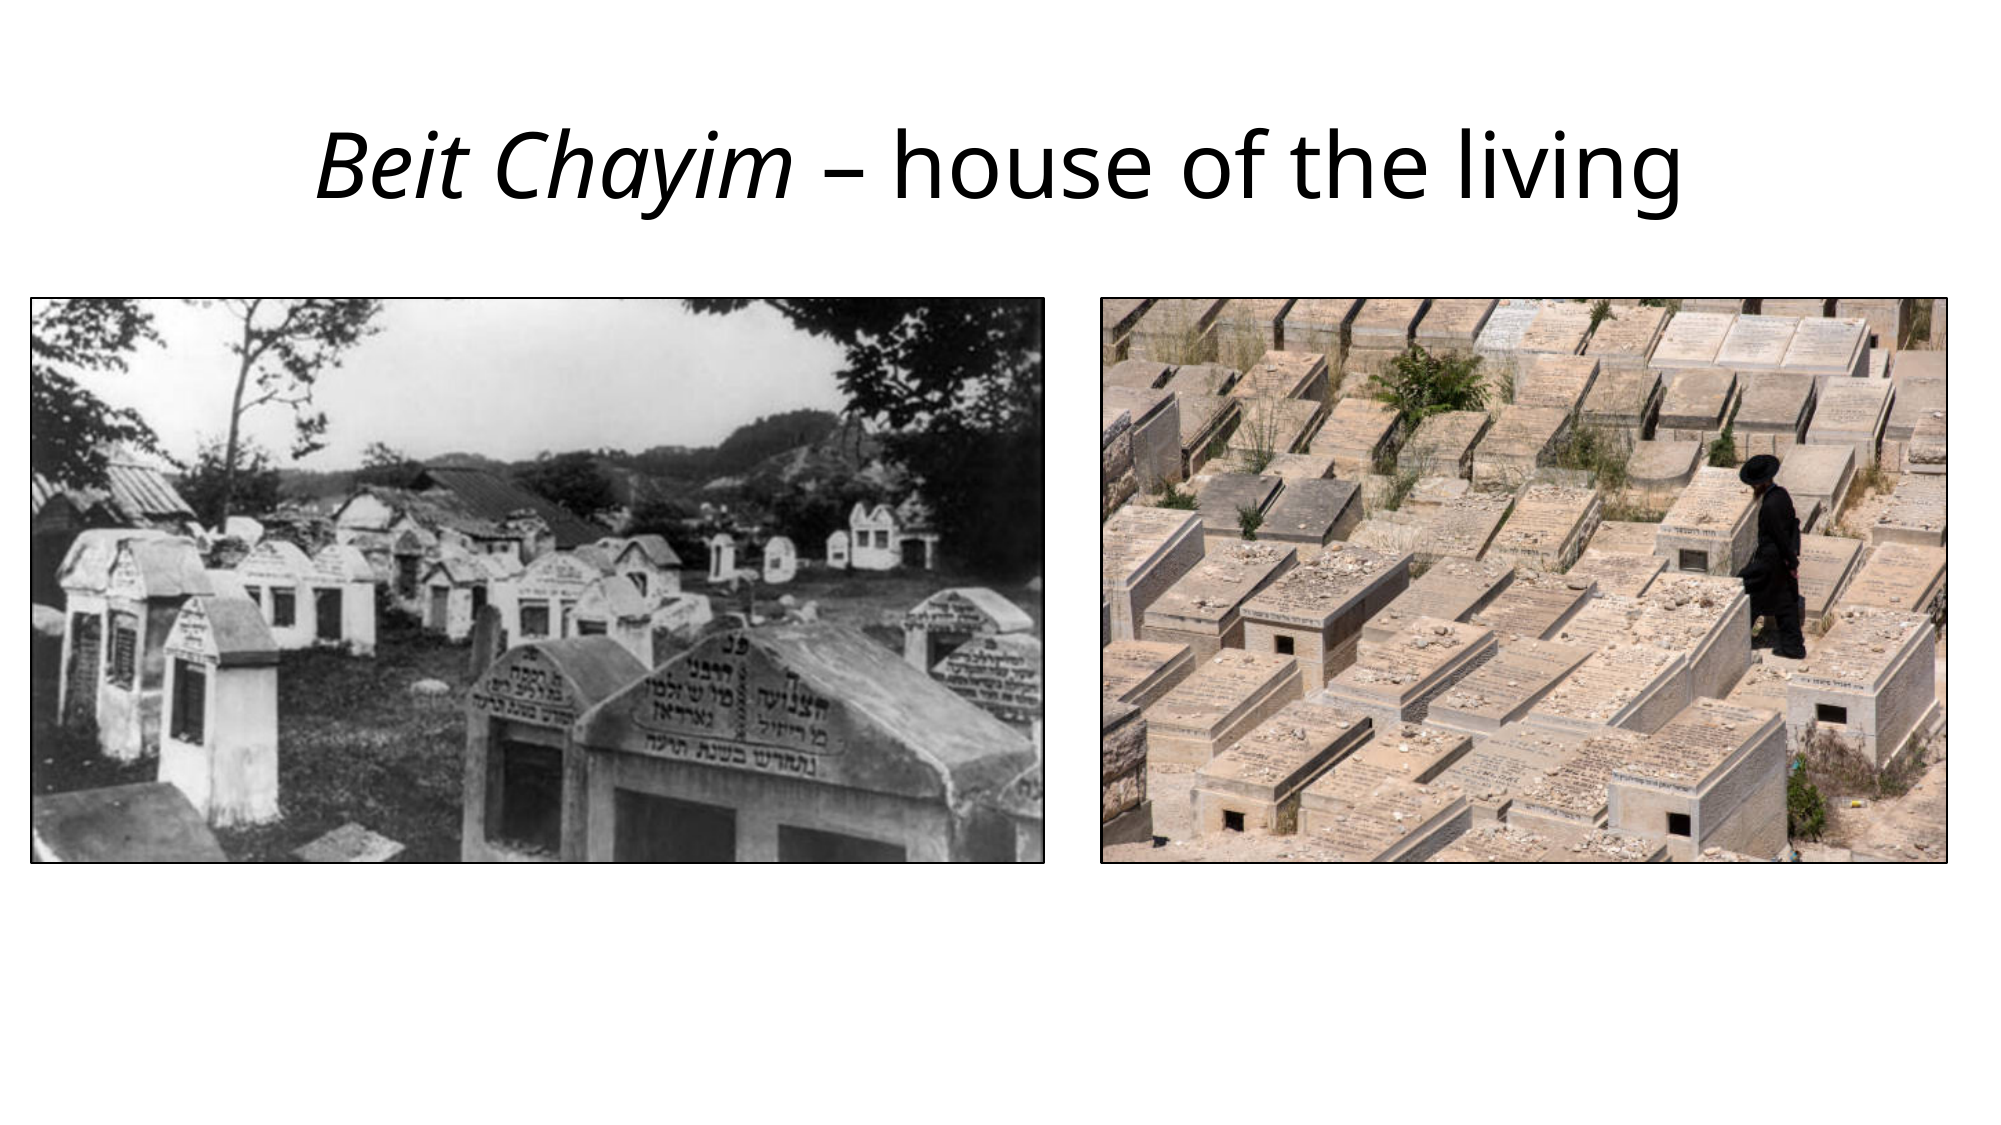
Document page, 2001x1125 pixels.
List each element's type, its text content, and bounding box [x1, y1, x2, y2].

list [1102, 299, 1946, 862]
title Beit Chayim – house of the living [137, 59, 1863, 278]
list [32, 299, 1043, 862]
